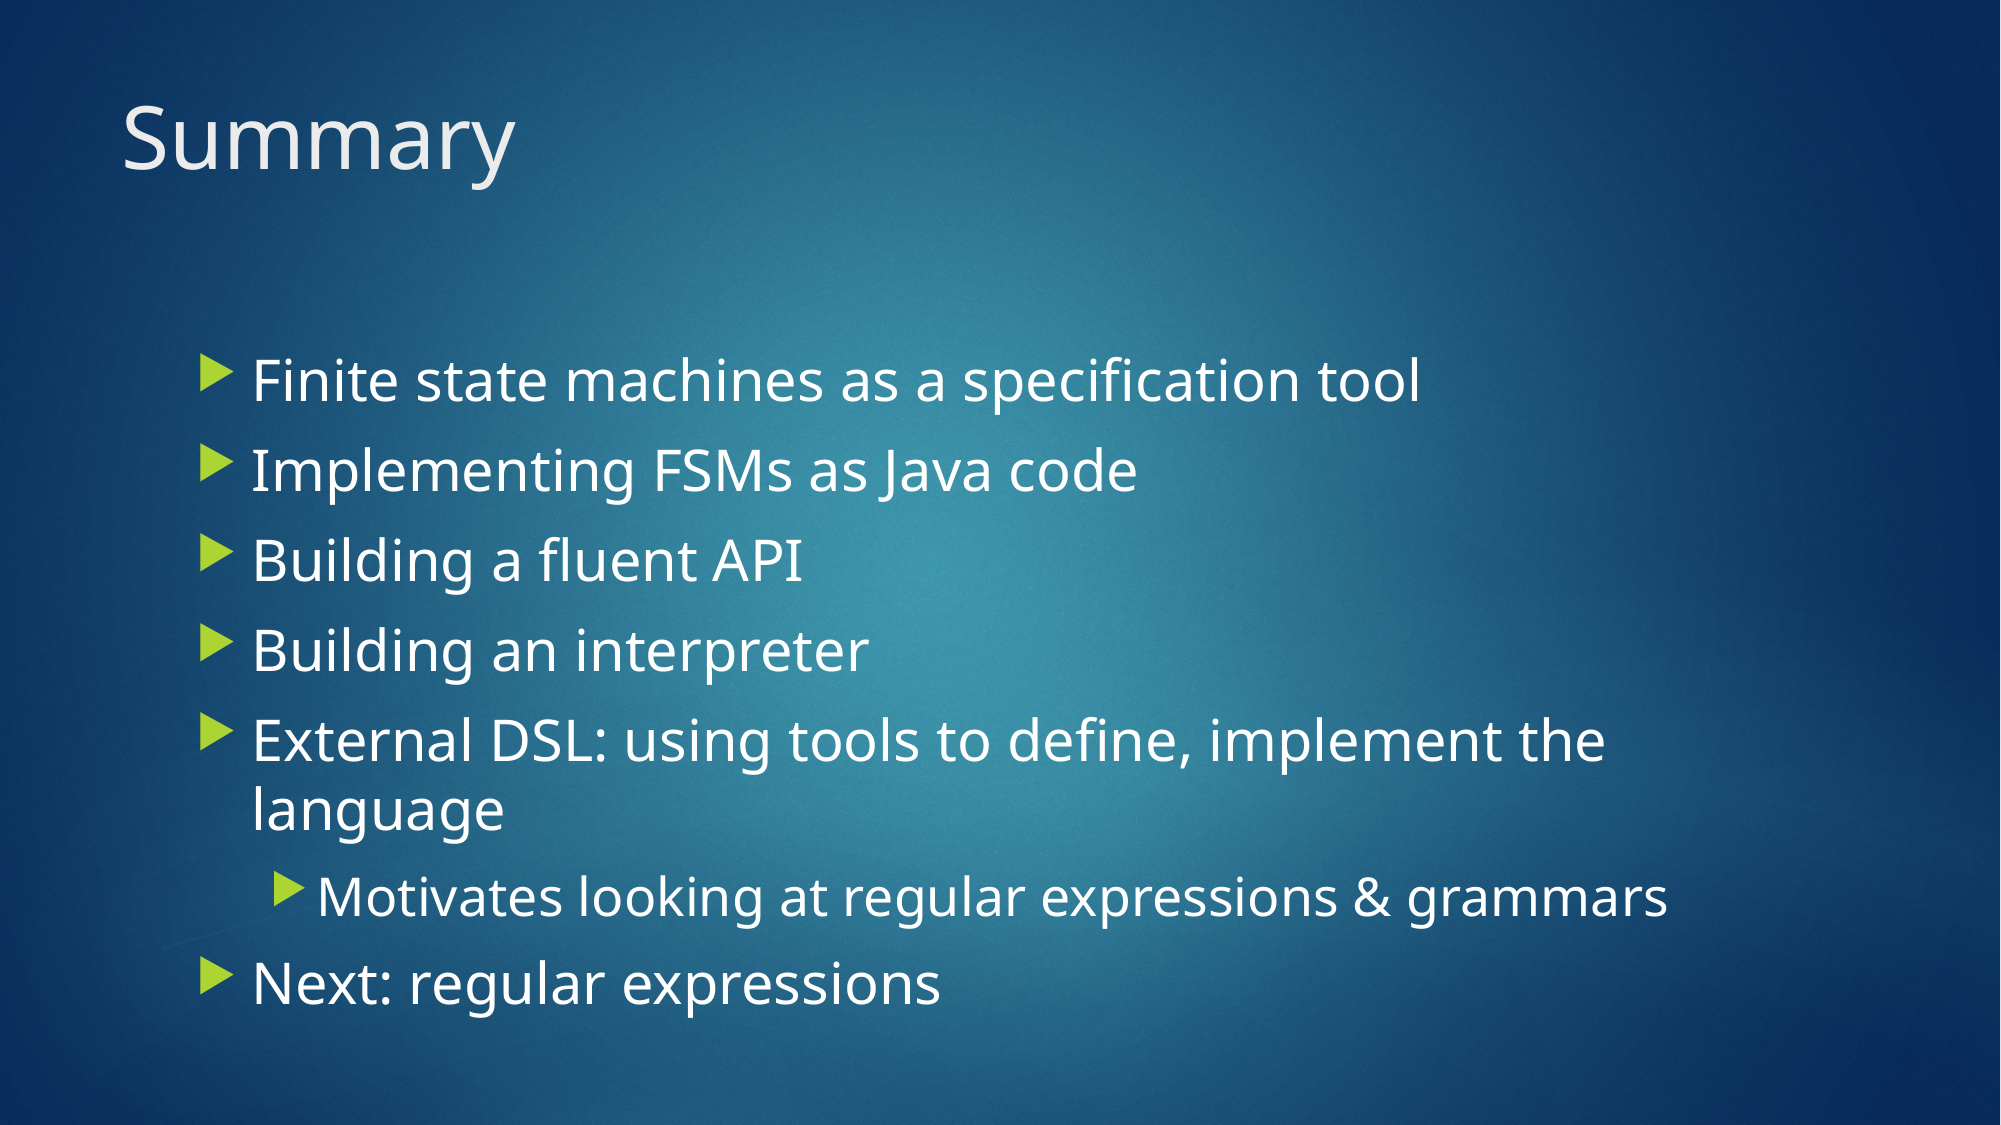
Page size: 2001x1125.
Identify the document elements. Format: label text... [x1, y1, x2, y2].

list Finite state machines as a specification tool Implementing FSMs as Java code Building a fluent API Building an interpreter External DSL: using tools to define, implement the language Motivates looking at regular expressions & grammars Next: regular expressions [181, 336, 1863, 1025]
title Summary [106, 74, 1649, 304]
